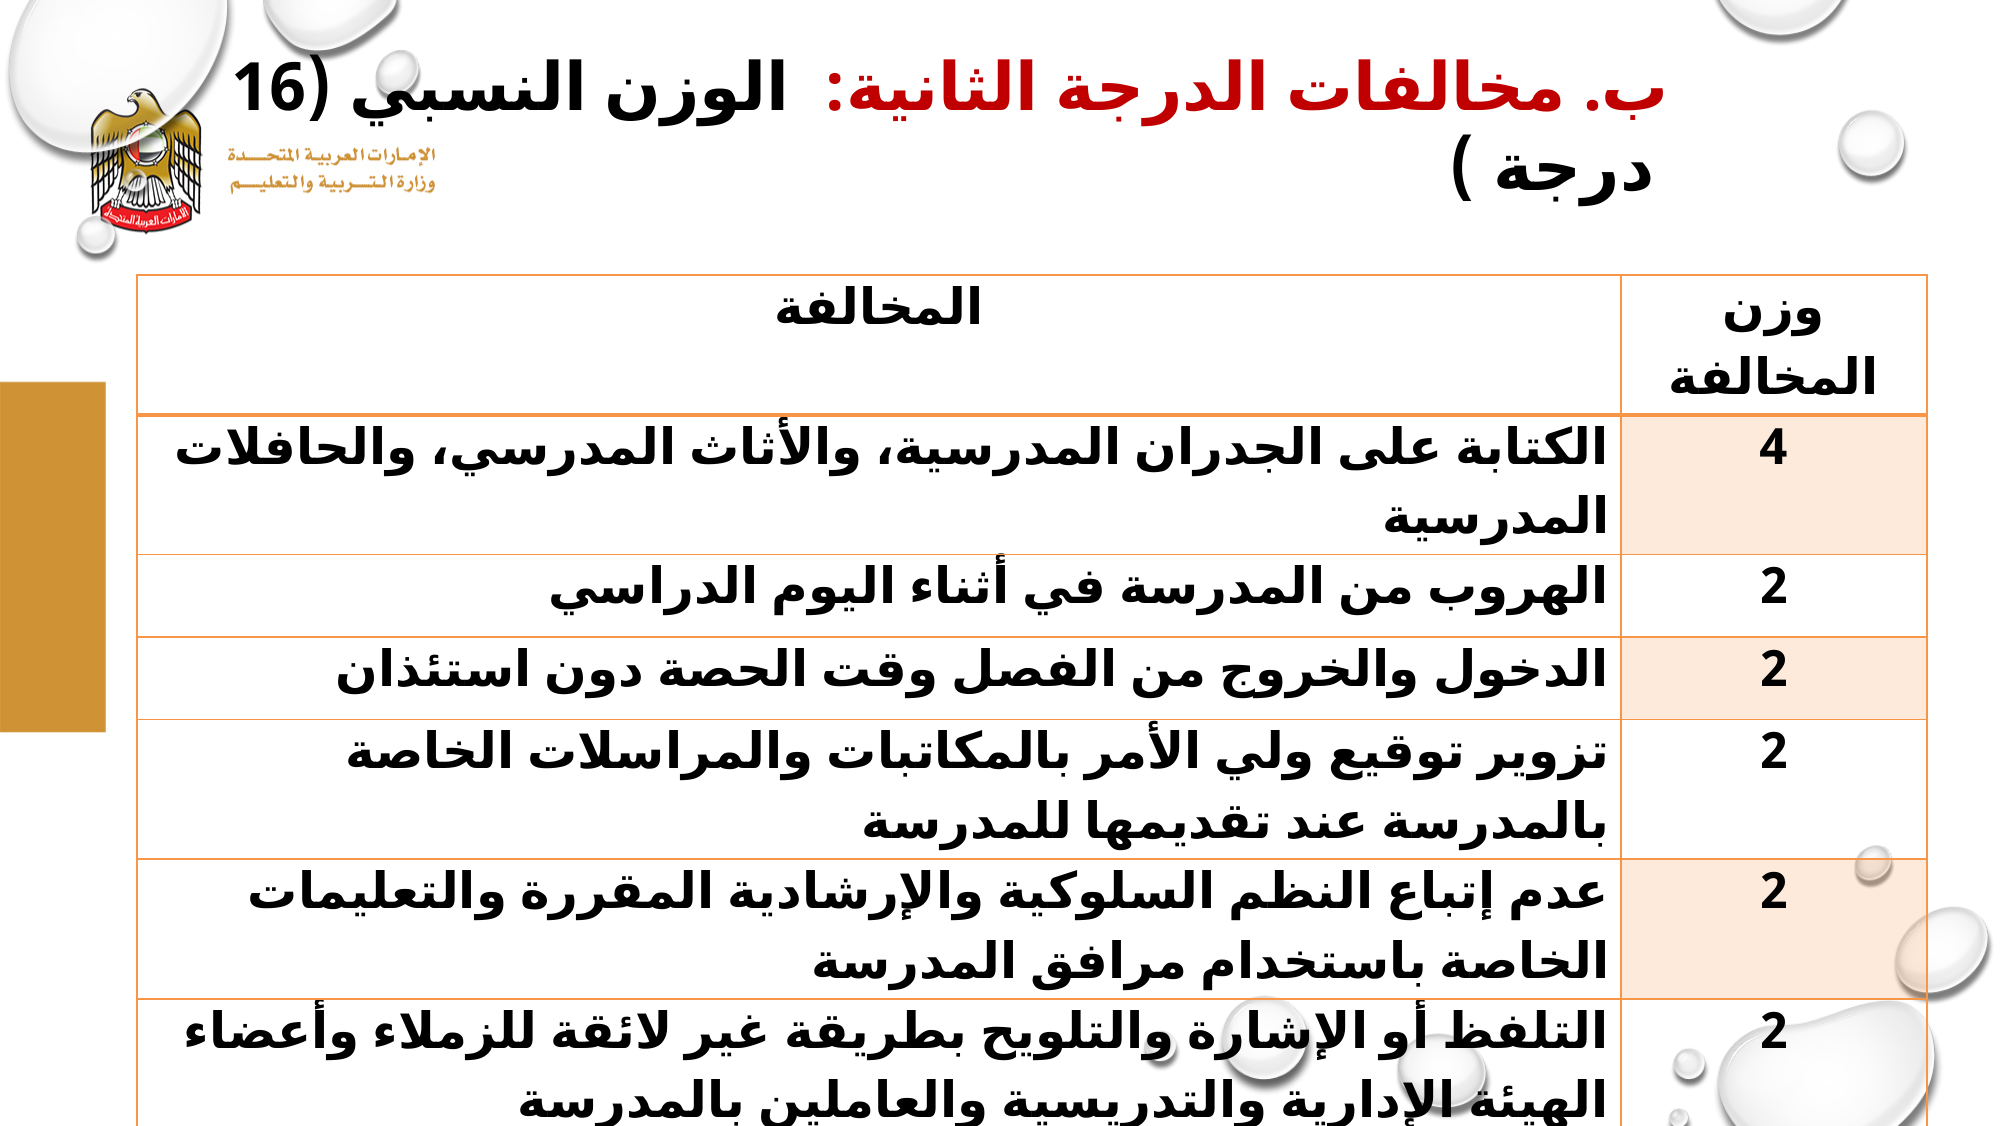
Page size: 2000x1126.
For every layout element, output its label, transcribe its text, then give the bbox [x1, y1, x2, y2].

table_cell التلفظ أو الإشارة والتلويح بطريقة غير لائقة للزملاء وأعضاء الهيئة الإدارية والتدريسية والعاملين بالمدرسة [138, 1000, 1620, 1126]
table_cell عدم إتباع النظم السلوكية والإرشادية المقررة والتعليمات الخاصة باستخدام مرافق المدرسة [138, 860, 1620, 998]
table_cell 2 [1622, 1000, 1926, 1126]
table_cell 4 [1622, 417, 1926, 554]
table_cell الهروب من المدرسة في أثناء اليوم الدراسي [138, 555, 1620, 636]
table_cell 2 [1622, 555, 1926, 636]
table_cell الكتابة على الجدران المدرسية، والأثاث المدرسي، والحافلات المدرسية [138, 417, 1620, 554]
table_header المخالفة [138, 276, 1620, 413]
table_cell 2 [1622, 860, 1926, 998]
table_header وزن المخالفة [1622, 276, 1926, 413]
table_cell تزوير توقيع ولي الأمر بالمكاتبات والمراسلات الخاصة بالمدرسة عند تقديمها للمدرسة [138, 720, 1620, 858]
picture [0, 0, 2000, 1126]
title ب. مخالفات الدرجة الثانية: الوزن النسبي (16 درجة ) [199, 62, 1688, 213]
table_cell 2 [1622, 638, 1926, 719]
table_cell 2 [1622, 720, 1926, 858]
table_cell الدخول والخروج من الفصل وقت الحصة دون استئذان [138, 638, 1620, 719]
